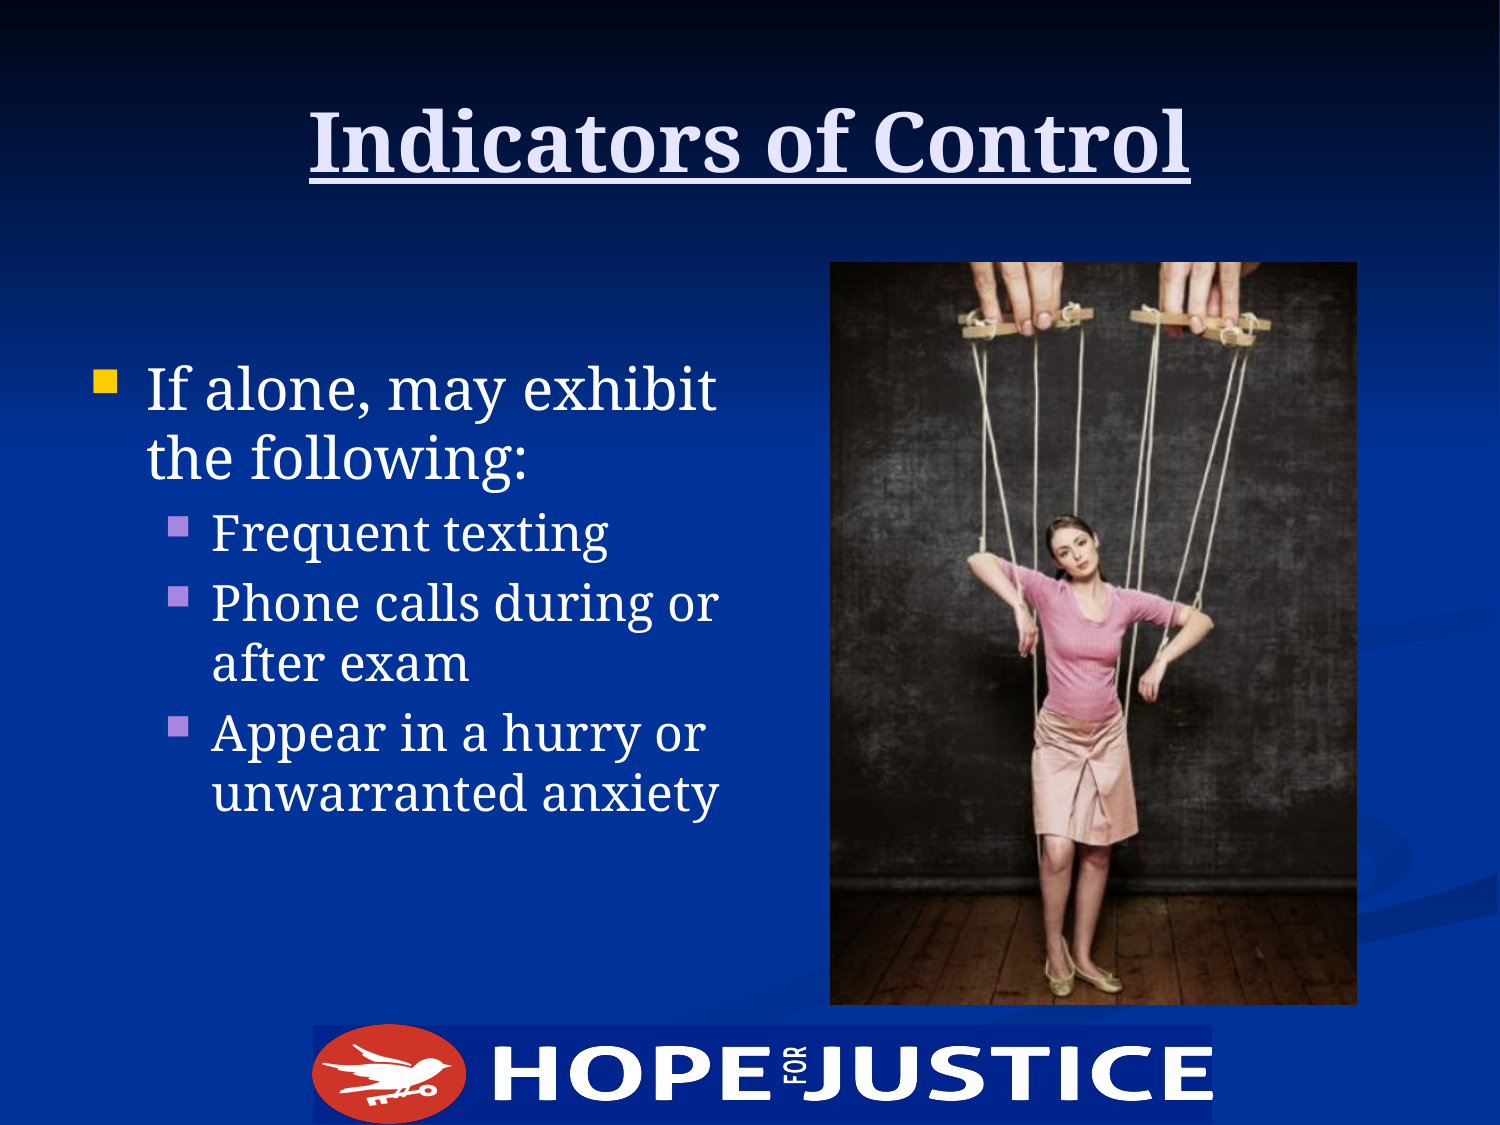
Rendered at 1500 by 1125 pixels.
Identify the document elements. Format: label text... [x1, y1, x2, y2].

picture [312, 1024, 1213, 1124]
title Indicators of Control [74, 44, 1426, 233]
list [762, 262, 1426, 1006]
list If alone, may exhibit the following: Frequent texting Phone calls during or after exam Appear in a hurry or unwarranted anxiety [74, 262, 738, 1006]
